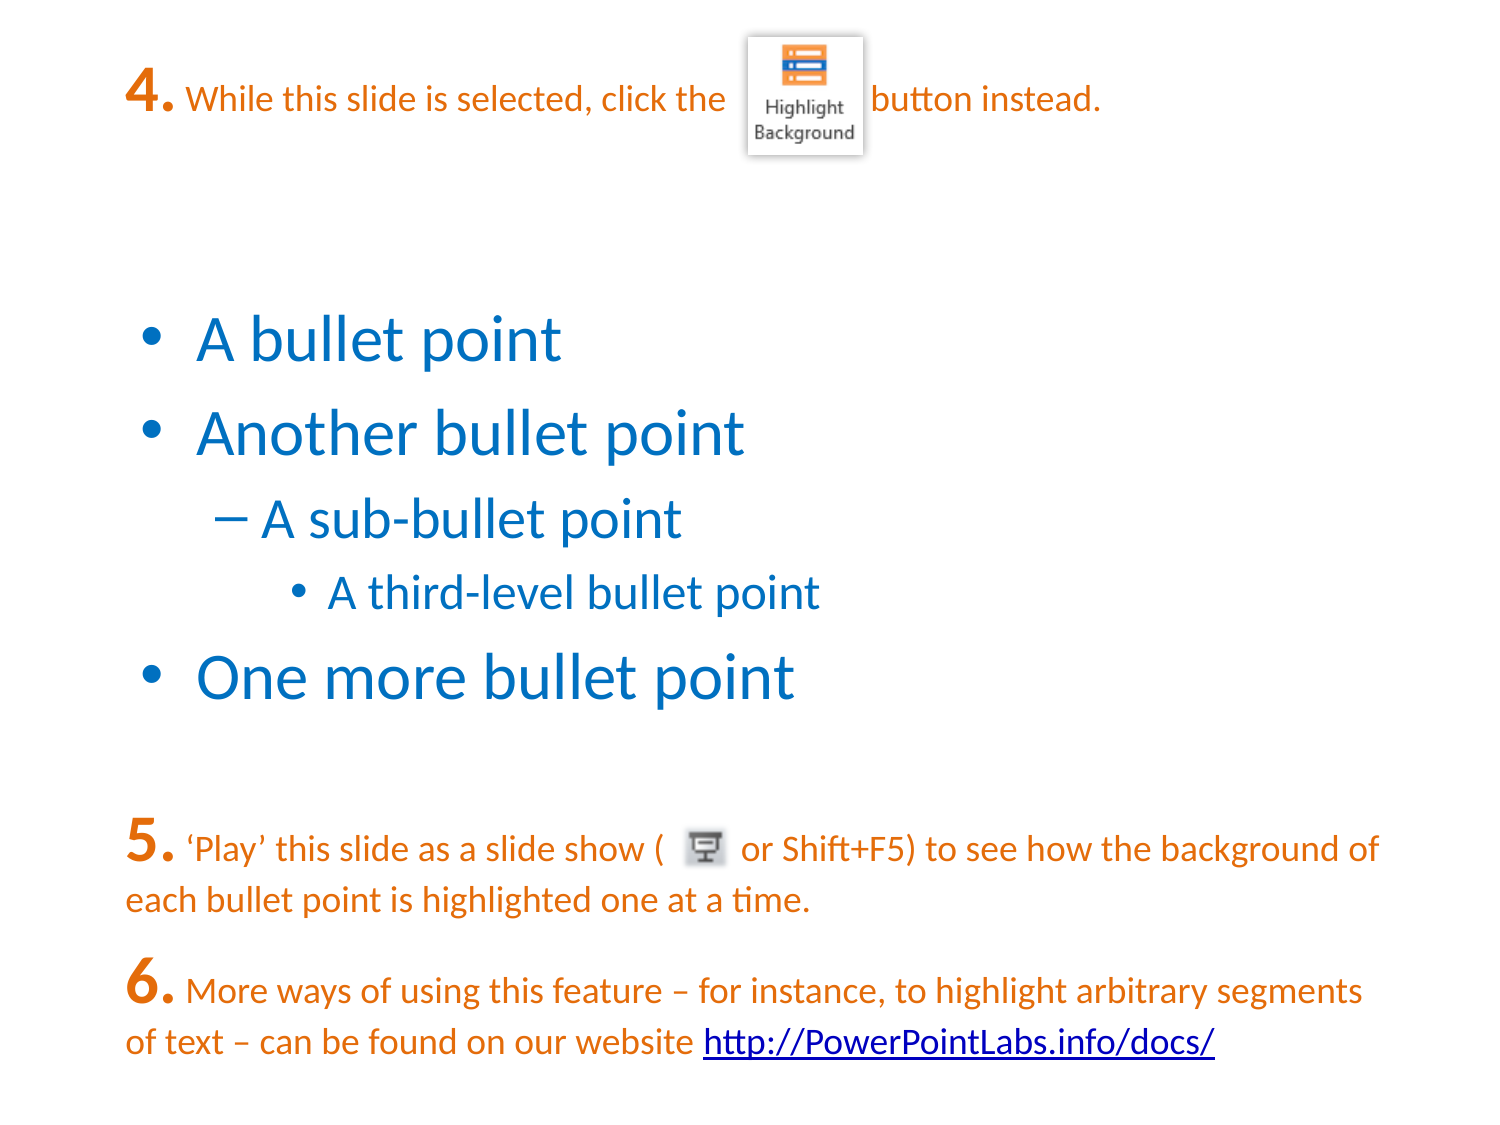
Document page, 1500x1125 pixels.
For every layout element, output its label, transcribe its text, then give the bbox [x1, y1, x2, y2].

text_box 4. While this slide is selected, click the button instead. [869, 37, 1400, 133]
text_box 6. More ways of using this feature – for instance, to highlight arbitrary segments of text – can be found on our website http://PowerPointLabs.info/docs/ [110, 930, 1400, 1070]
text_box 5. ‘Play’ this slide as a slide show ( or Shift+F5) to see how the background of each bullet point is highlighted one at a time. [110, 787, 1400, 928]
picture [748, 37, 863, 155]
list A bullet point Another bullet point A sub-bullet point A third-level bullet point One more bullet point [125, 287, 1413, 755]
text_box 4. While this slide is selected, click the button instead. [110, 37, 742, 133]
picture [680, 822, 732, 871]
